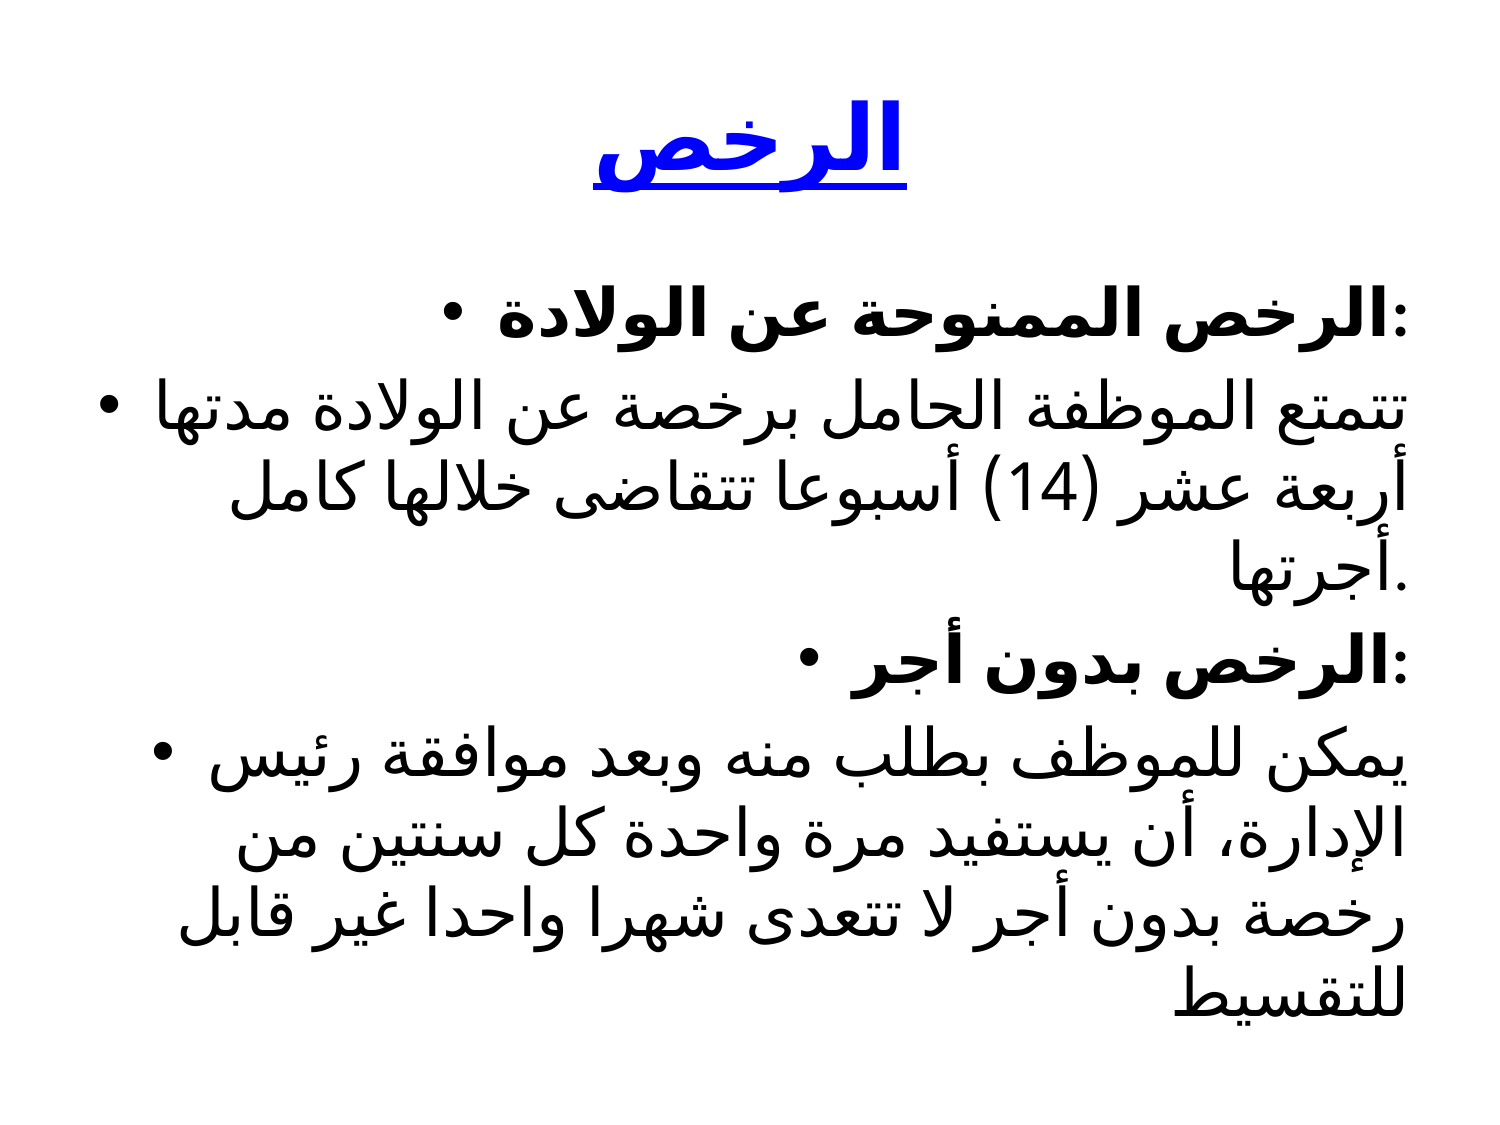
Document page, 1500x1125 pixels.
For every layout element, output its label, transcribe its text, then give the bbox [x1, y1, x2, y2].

title الرخص [75, 45, 1425, 233]
list الرخص الممنوحة عن الولادة: تتمتع الموظفة الحامل برخصة عن الولادة مدتها أربعة عشر (14) أسبوعا تتقاضى خلالها كامل أجرتها. الرخص بدون أجر: يمكن للموظف بطلب منه وبعد موافقة رئيس الإدارة، أن يستفيد مرة واحدة كل سنتين من رخصة بدون أجر لا تتعدى شهرا واحدا غير قابل للتقسيط [75, 262, 1425, 1005]
